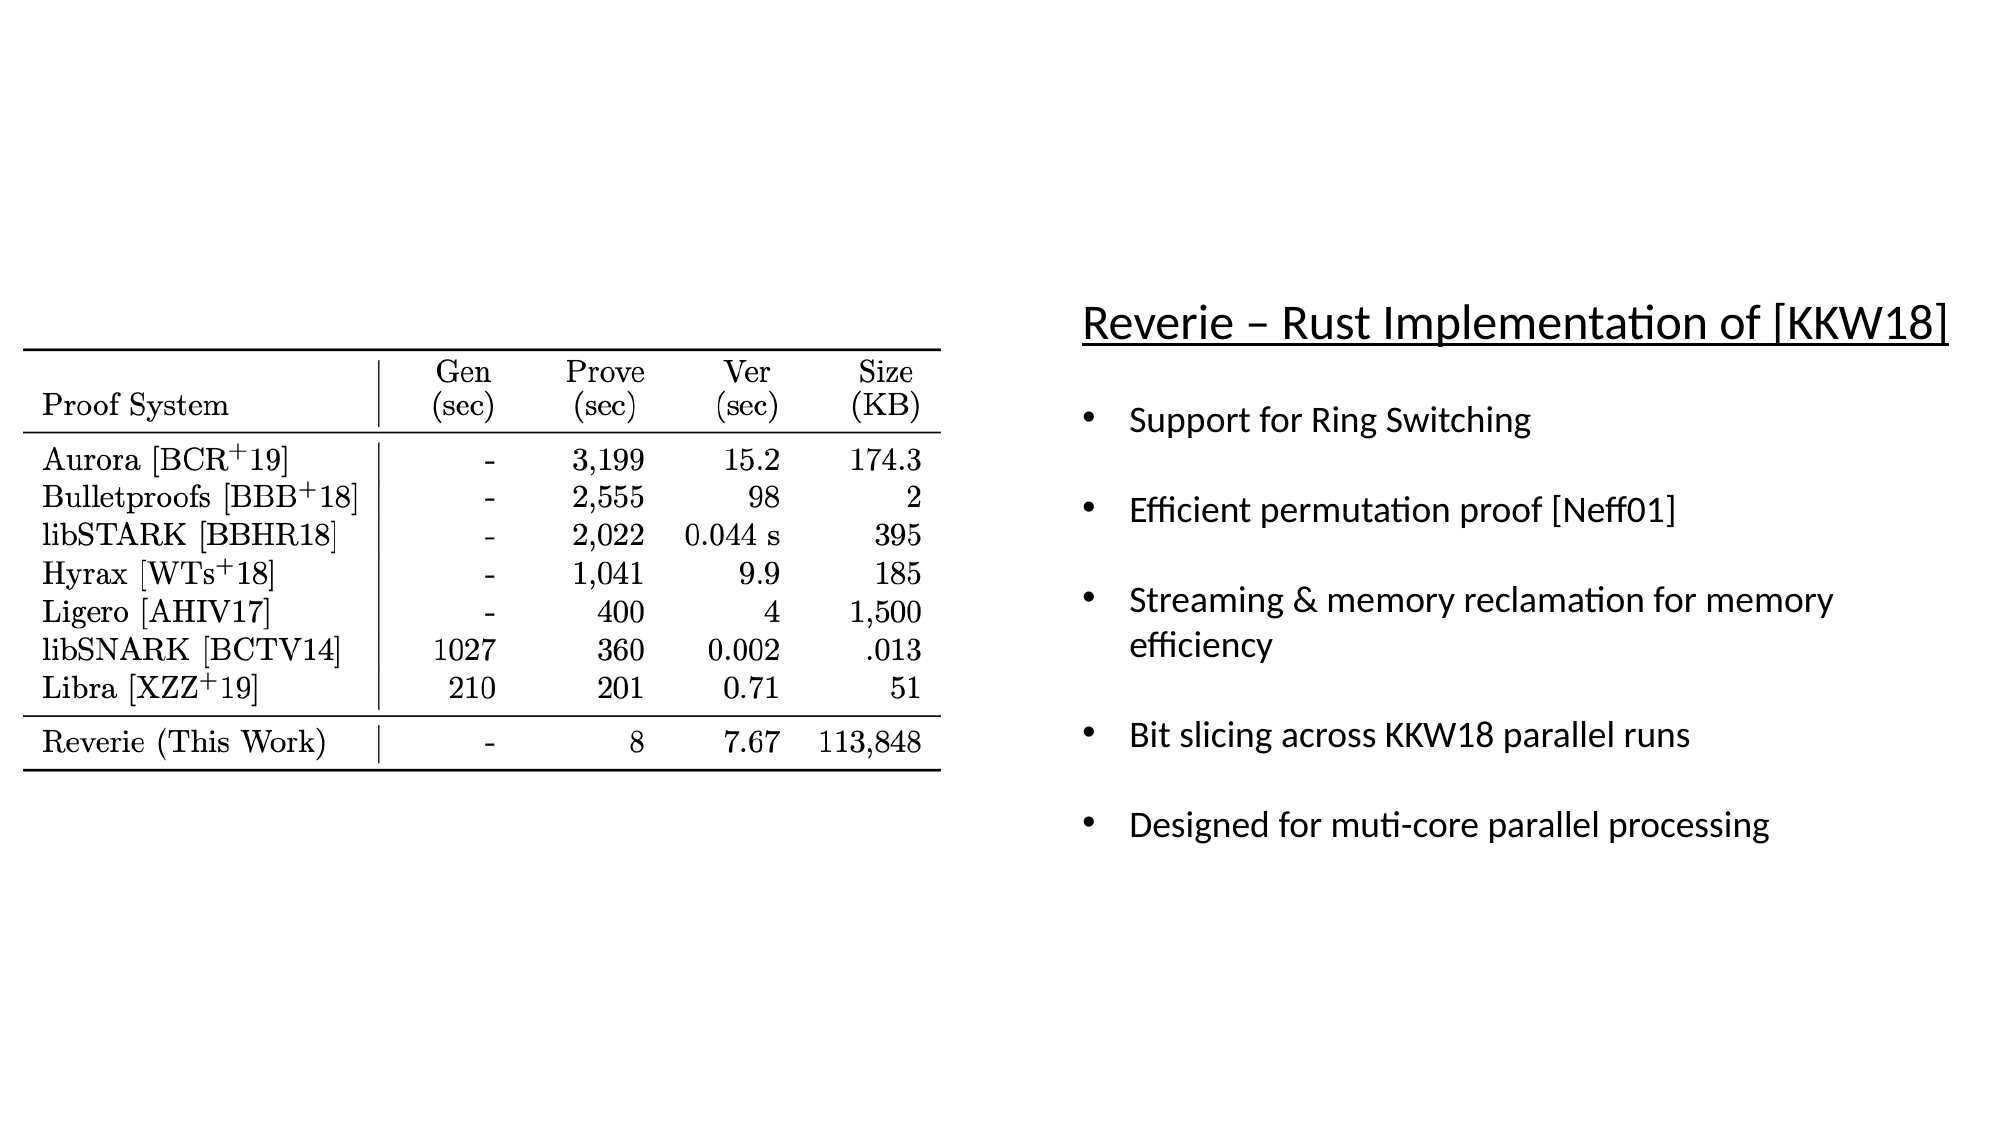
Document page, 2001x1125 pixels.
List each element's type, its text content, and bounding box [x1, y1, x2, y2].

picture [15, 340, 953, 784]
text_box Reverie – Rust Implementation of [KKW18] Support for Ring Switching Efficient permutation proof [Neff01] Streaming & memory reclamation for memory efficiency Bit slicing across KKW18 parallel runs Designed for muti-core parallel processing [1067, 282, 2000, 852]
